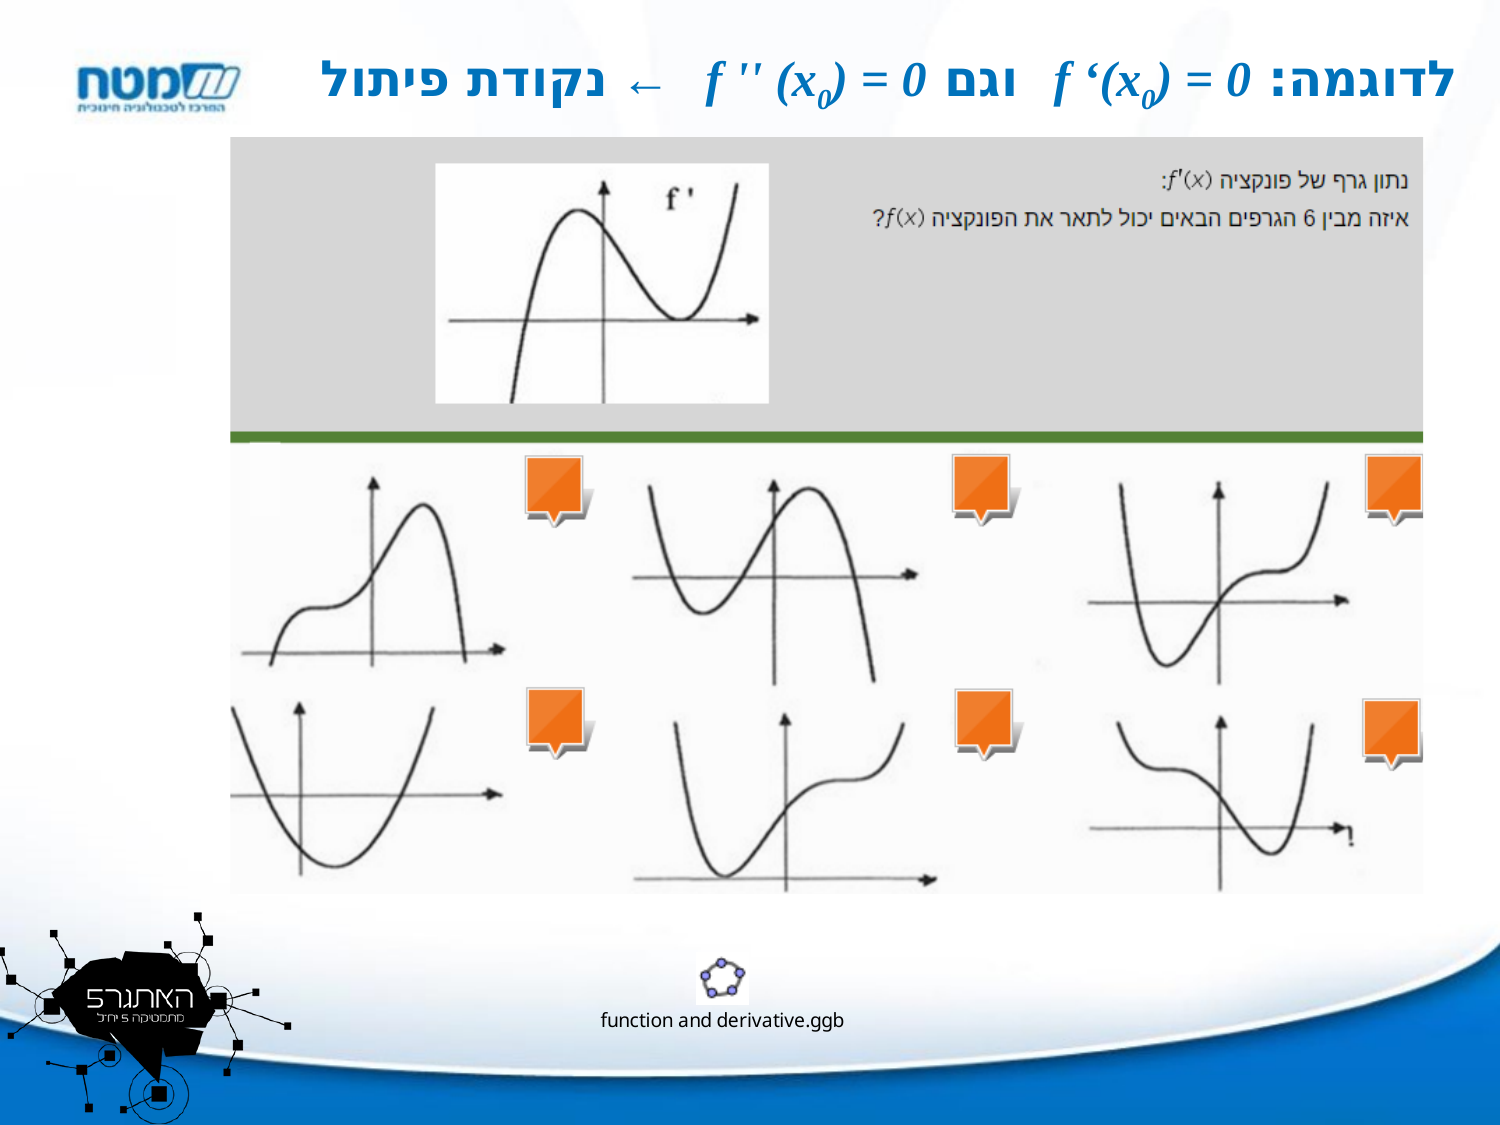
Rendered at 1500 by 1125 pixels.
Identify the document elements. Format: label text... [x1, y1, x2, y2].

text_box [575, 951, 870, 1039]
picture [0, 0, 1500, 1125]
text_box לדוגמה: f ‘(x0) = 0 וגם f '' (x0) = 0 ← נקודת פיתול [305, 39, 1473, 123]
